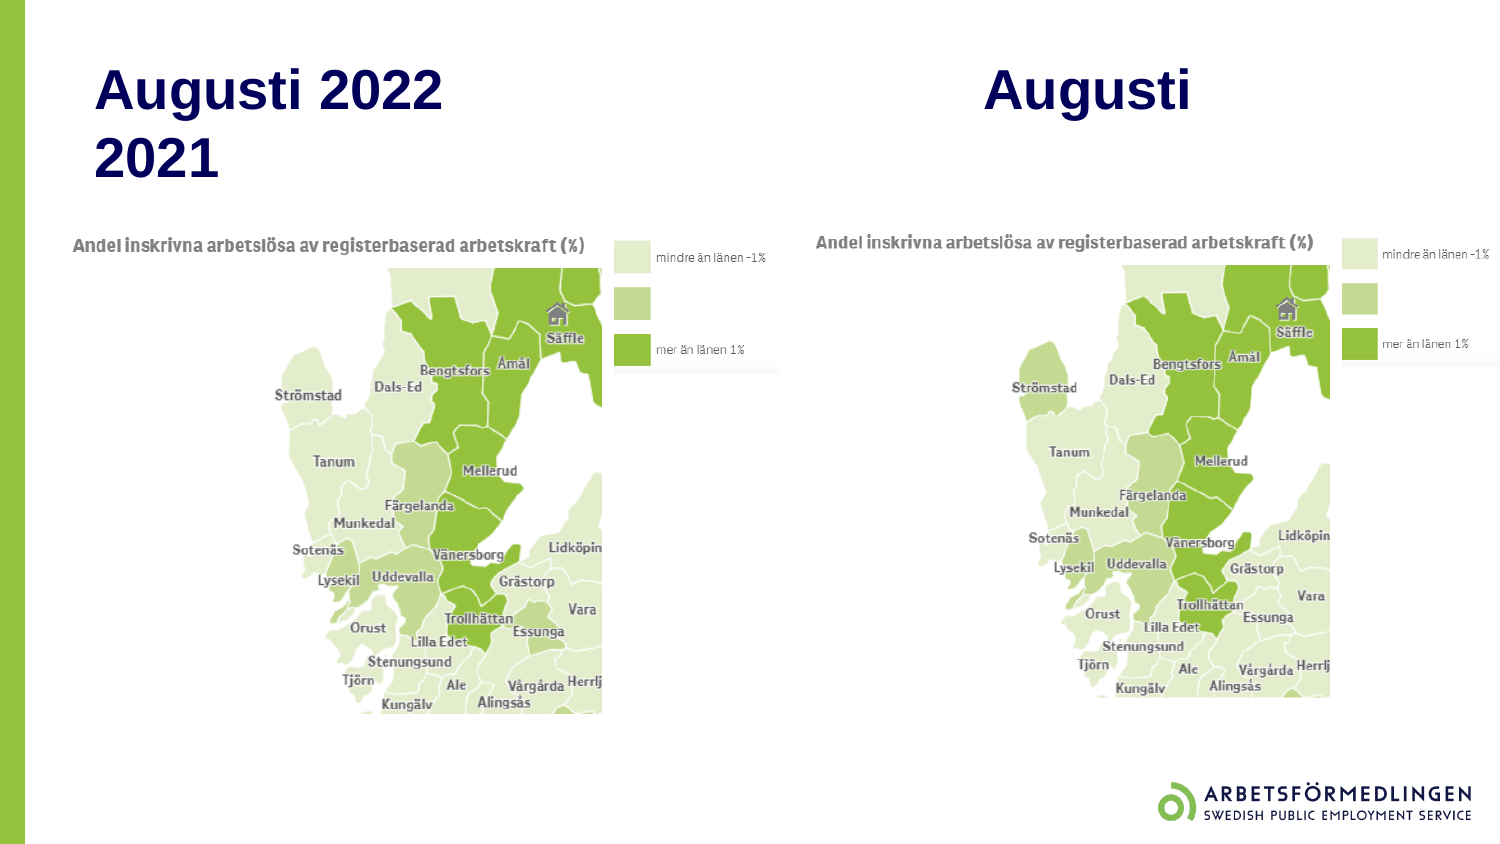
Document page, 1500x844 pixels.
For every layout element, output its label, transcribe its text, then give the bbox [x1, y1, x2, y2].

picture [786, 202, 1500, 717]
title Augusti 2022 Augusti 2021 [94, 53, 1312, 164]
picture [1158, 782, 1471, 821]
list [31, 187, 780, 750]
